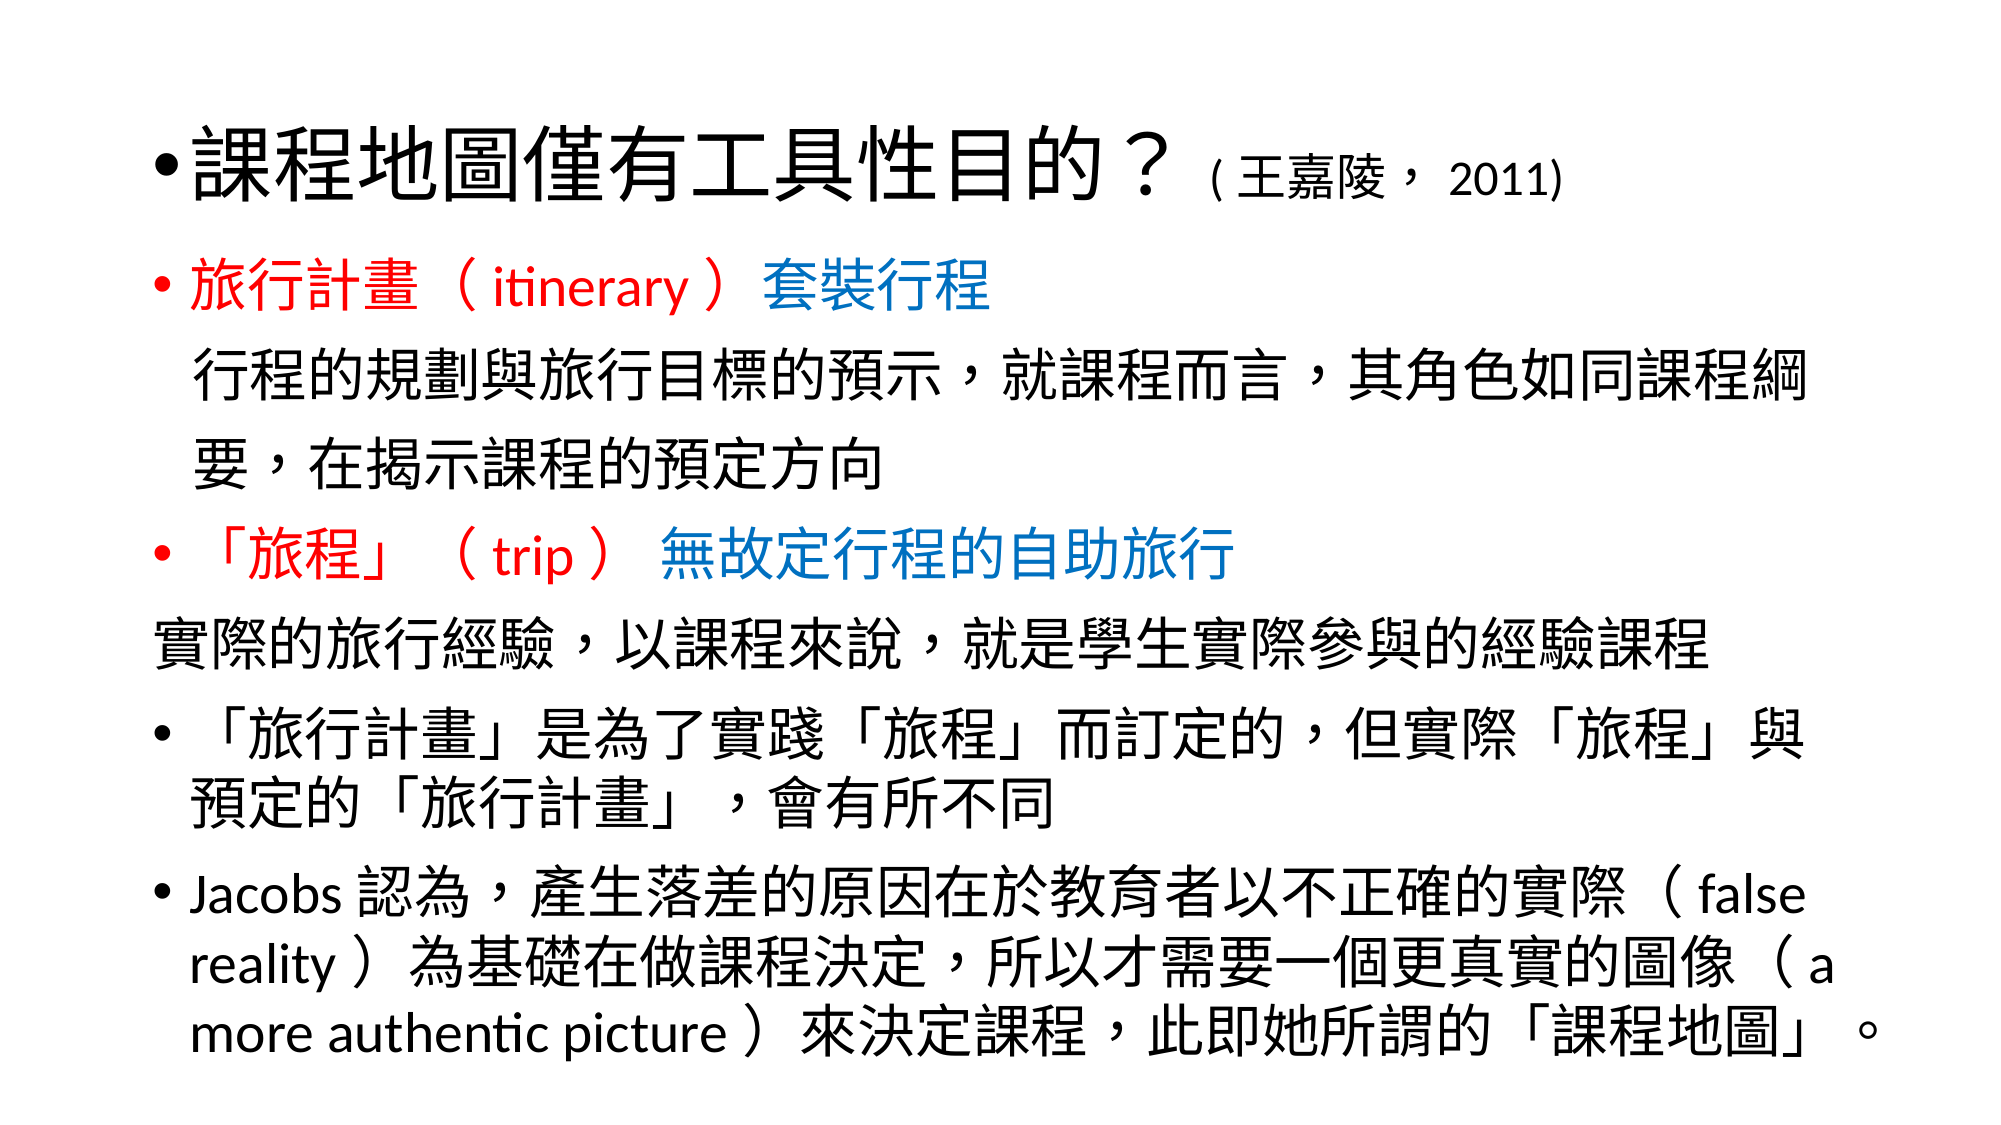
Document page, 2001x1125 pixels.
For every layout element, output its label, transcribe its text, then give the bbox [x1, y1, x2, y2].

title 課程地圖僅有工具性目的？(王嘉陵，2011) [137, 59, 1863, 241]
list 旅行計畫（itinerary）套裝行程 行程的規劃與旅行目標的預示，就課程而言，其角色如同課程綱 要，在揭示課程的預定方向 「旅程」（trip） 無故定行程的自助旅行 實際的旅行經驗，以課程來說，就是學生實際參與的經驗課程 「旅行計畫」是為了實踐「旅程」而訂定的，但實際「旅程」與預定的「旅行計畫」，會有所不同 Jacobs認為，產生落差的原因在於教育者以不正確的實際（false reality）為基礎在做課程決定，所以才需要一個更真實的圖像（a more authentic picture）來決定課程，此即她所謂的「課程地圖」。 [137, 241, 1863, 1105]
